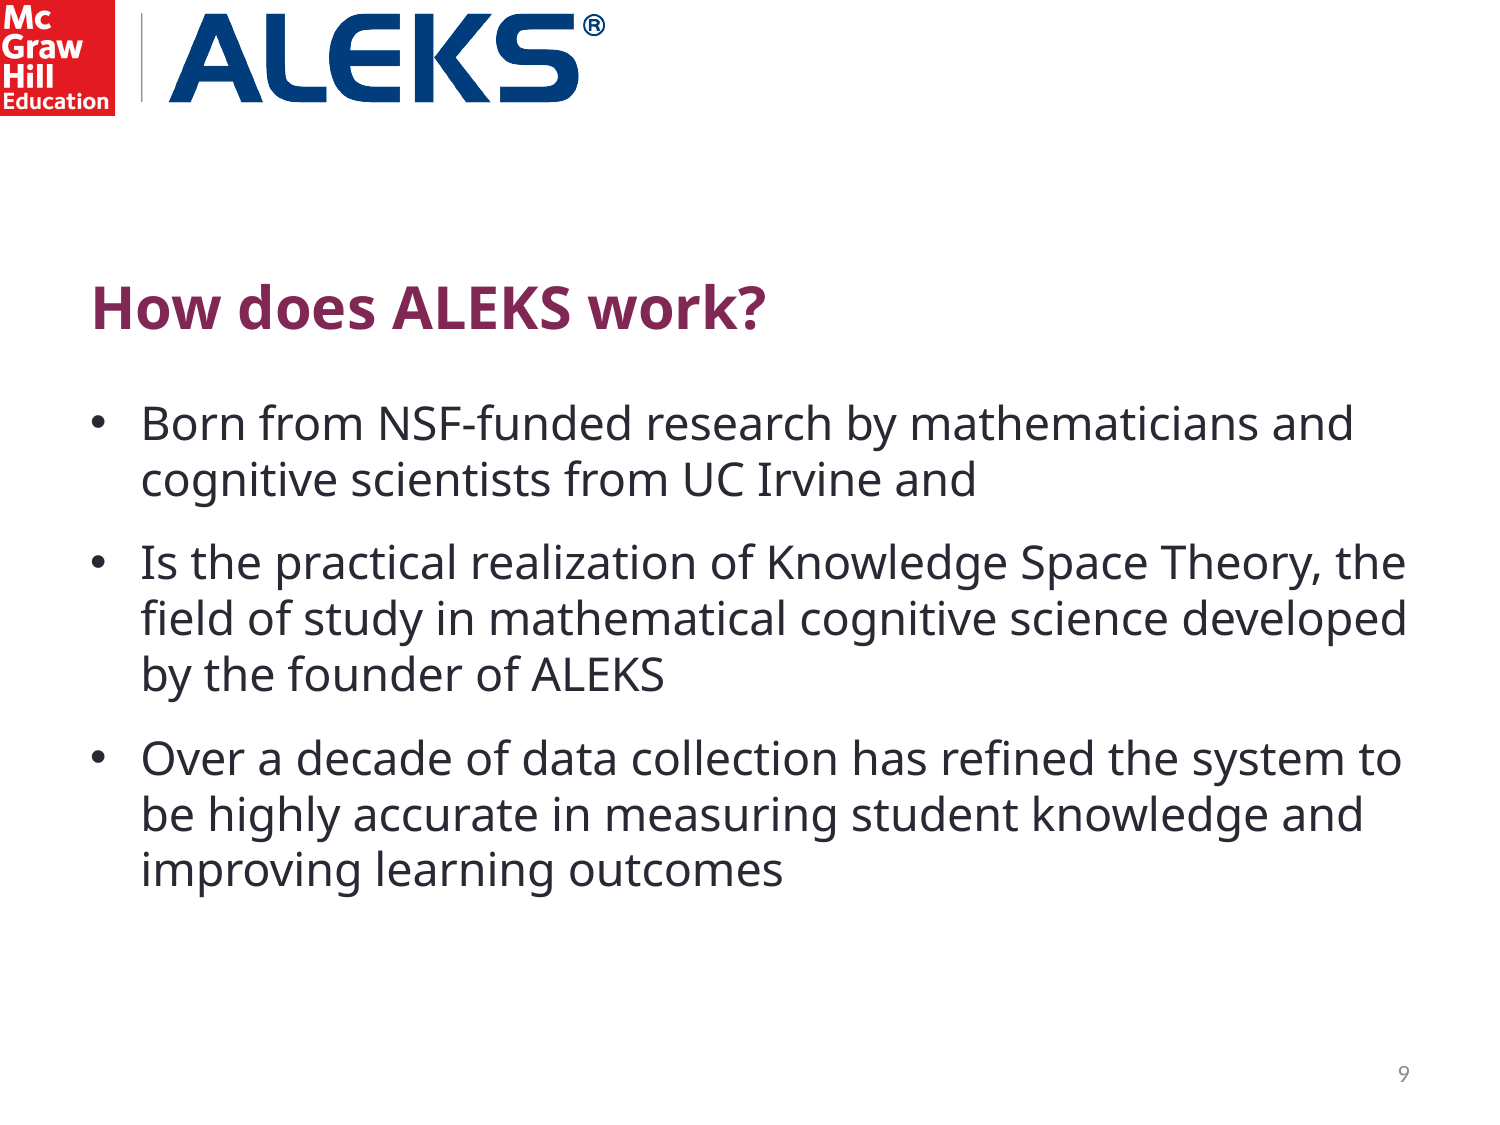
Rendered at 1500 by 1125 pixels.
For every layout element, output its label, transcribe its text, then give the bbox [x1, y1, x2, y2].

list How does ALEKS work? Born from NSF-funded research by mathematicians and cognitive scientists from UC Irvine and Is the practical realization of Knowledge Space Theory, the field of study in mathematical cognitive science developed by the founder of ALEKS Over a decade of data collection has refined the system to be highly accurate in measuring student knowledge and improving learning outcomes [75, 262, 1425, 1005]
picture [0, 0, 605, 117]
slide_number 9 [1074, 1042, 1425, 1103]
